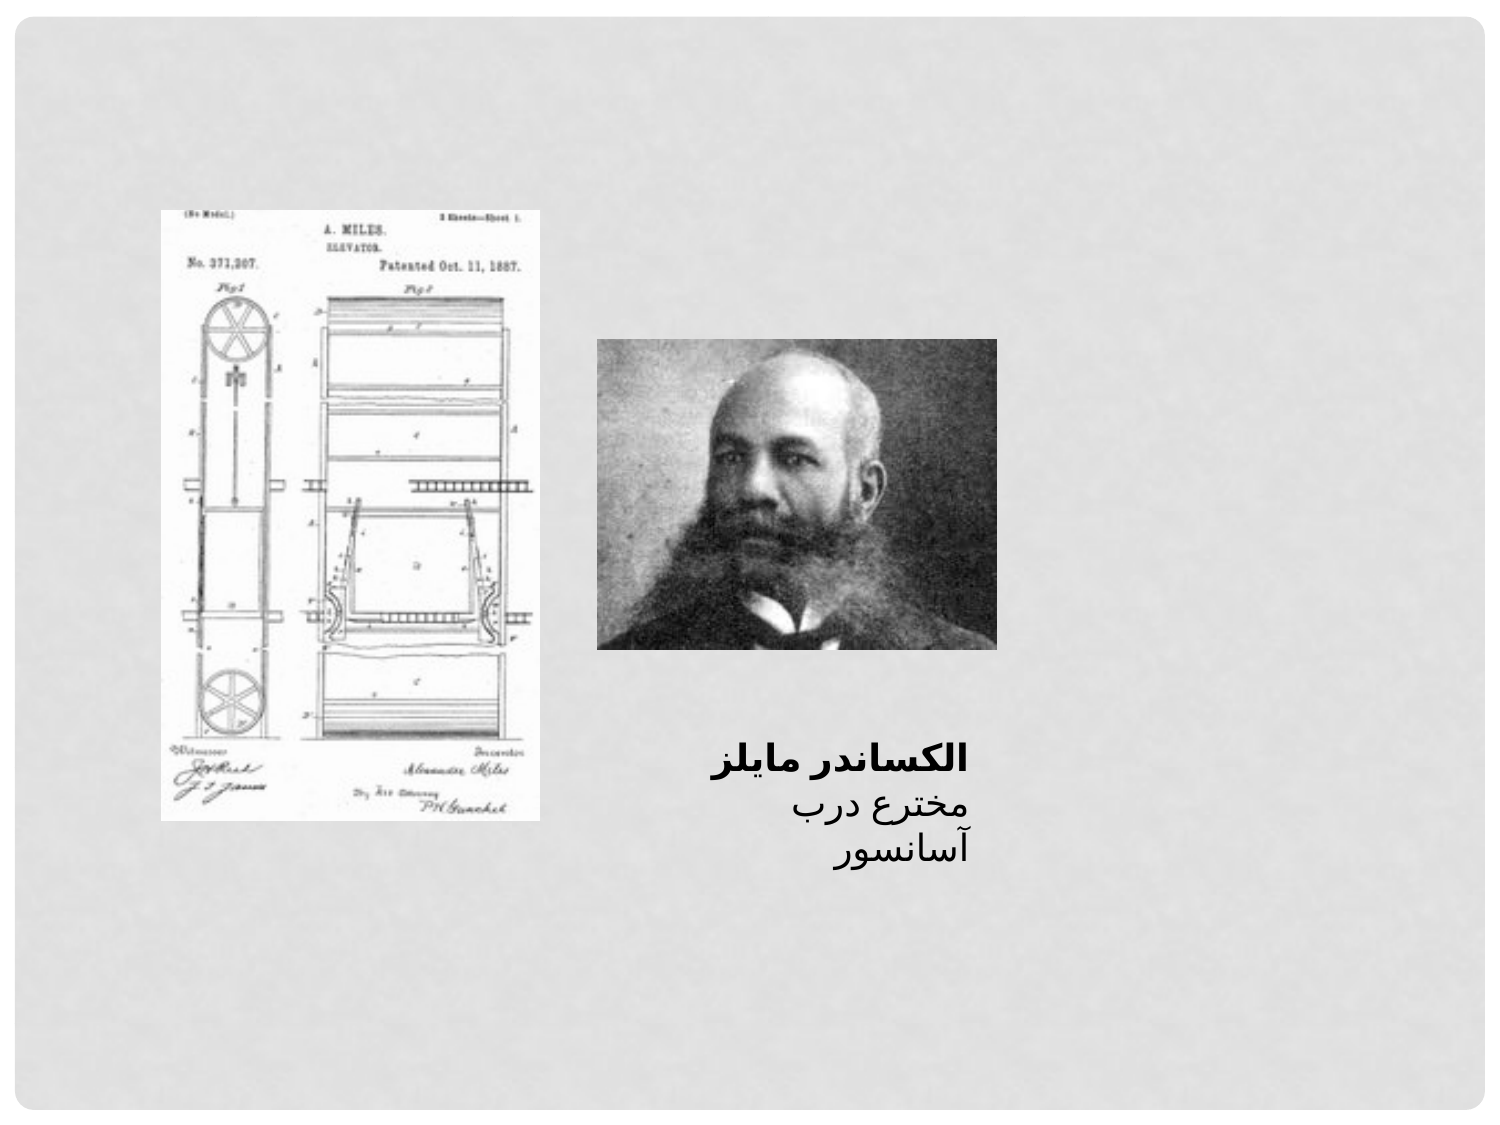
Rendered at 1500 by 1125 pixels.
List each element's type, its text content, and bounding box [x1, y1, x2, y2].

text_box الکساندر مایلز مخترع درب آسانسور [679, 726, 985, 877]
picture [161, 210, 540, 821]
picture [597, 339, 997, 650]
